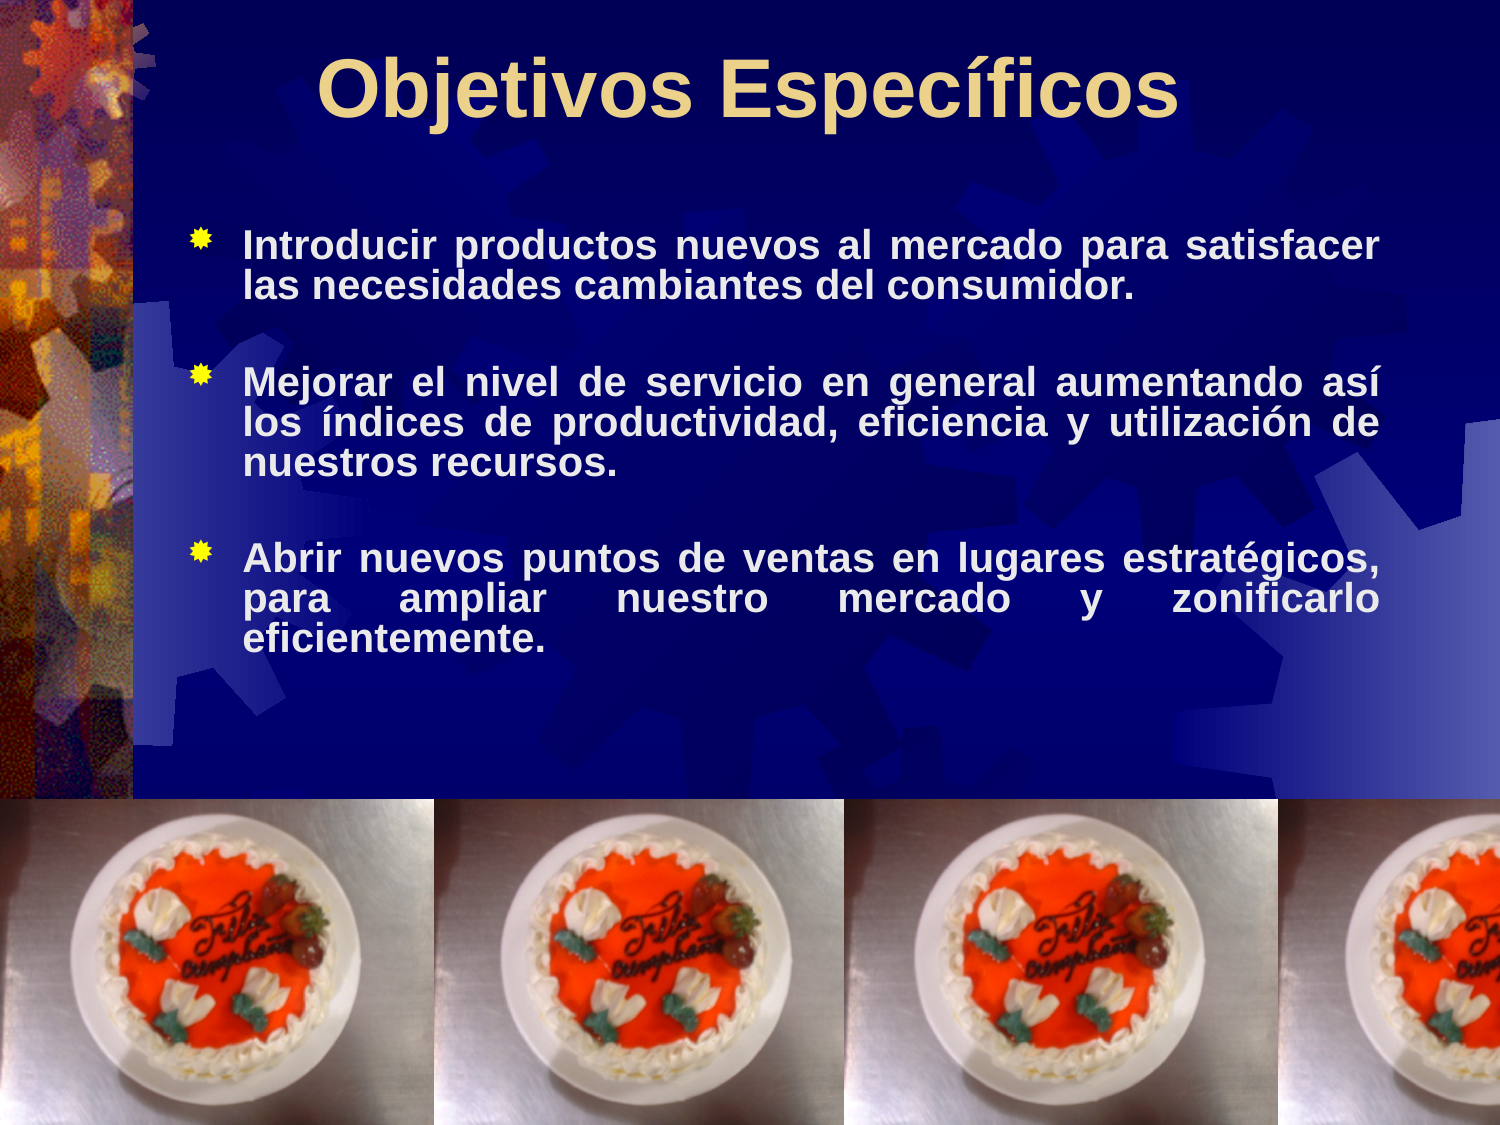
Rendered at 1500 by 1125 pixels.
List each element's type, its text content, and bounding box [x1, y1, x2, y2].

picture [844, 799, 1500, 1125]
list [0, 799, 434, 1125]
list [434, 799, 843, 1125]
title Objetivos Específicos [300, 54, 1500, 243]
picture [0, 0, 133, 799]
list Introducir productos nuevos al mercado para satisfacer las necesidades cambiantes del consumidor. Mejorar el nivel de servicio en general aumentando así los índices de productividad, eficiencia y utilización de nuestros recursos. Abrir nuevos puntos de ventas en lugares estratégicos, para ampliar nuestro mercado y zonificarlo eficientemente. [170, 219, 1397, 798]
